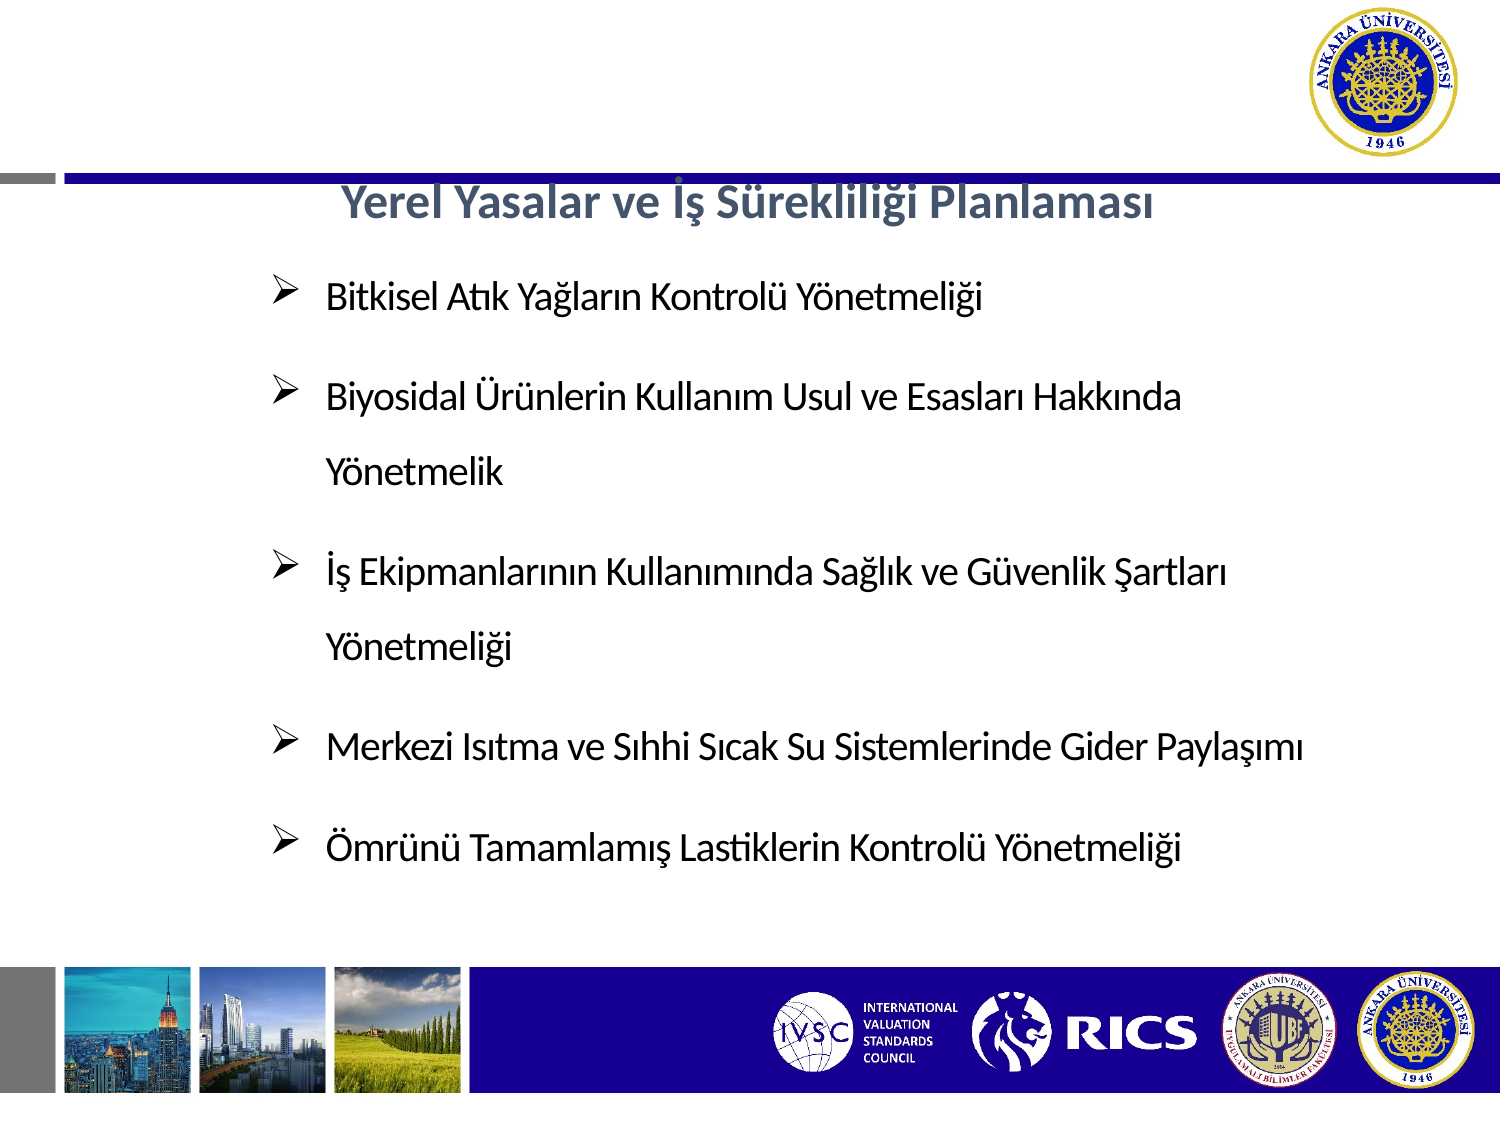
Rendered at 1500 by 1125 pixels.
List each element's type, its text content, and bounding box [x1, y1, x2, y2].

text_box Yerel Yasalar ve İş Sürekliliği Planlaması [226, 161, 1270, 236]
text_box Bitkisel Atık Yağların Kontrolü Yönetmeliği Biyosidal Ürünlerin Kullanım Usul ve Esasları Hakkında Yönetmelik İş Ekipmanlarının Kullanımında Sağlık ve Güvenlik Şartları Yönetmeliği Merkezi Isıtma ve Sıhhi Sıcak Su Sistemlerinde Gider Paylaşımı Ömrünü Tamamlamış Lastiklerin Kontrolü Yönetmeliği [179, 236, 1338, 877]
picture [0, 0, 1500, 1125]
